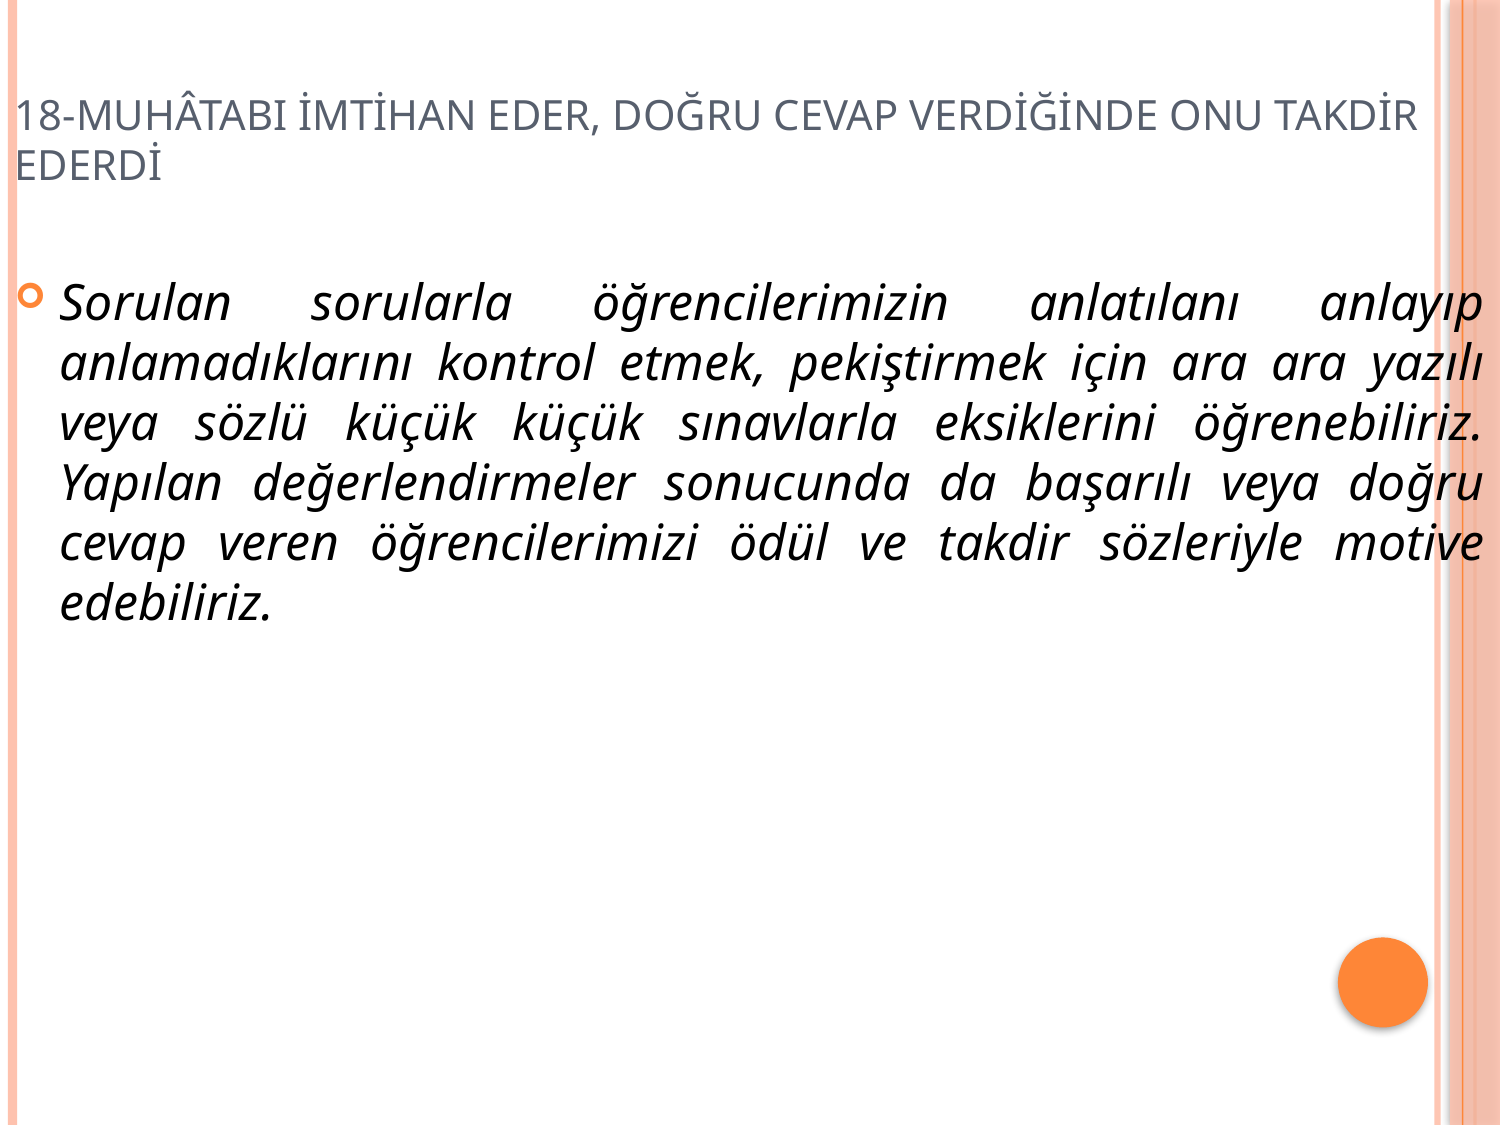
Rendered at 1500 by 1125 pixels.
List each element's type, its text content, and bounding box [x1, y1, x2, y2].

list Sorulan sorularla öğrencilerimizin anlatılanı anlayıp anlamadıklarını kontrol etmek, pekiştirmek için ara ara yazılı veya sözlü küçük küçük sınavlarla eksiklerini öğrenebiliriz. Yapılan değerlendirmeler sonucunda da başarılı veya doğru cevap veren öğrencilerimizi ödül ve takdir sözleriyle motive edebiliriz. [0, 262, 1500, 1125]
title 18-MUHÂTABI İMTİHAN EDER, DOĞRU CEVAP VERDİĞİNDE ONU TAKDİR EDERDİ [0, 0, 1500, 197]
